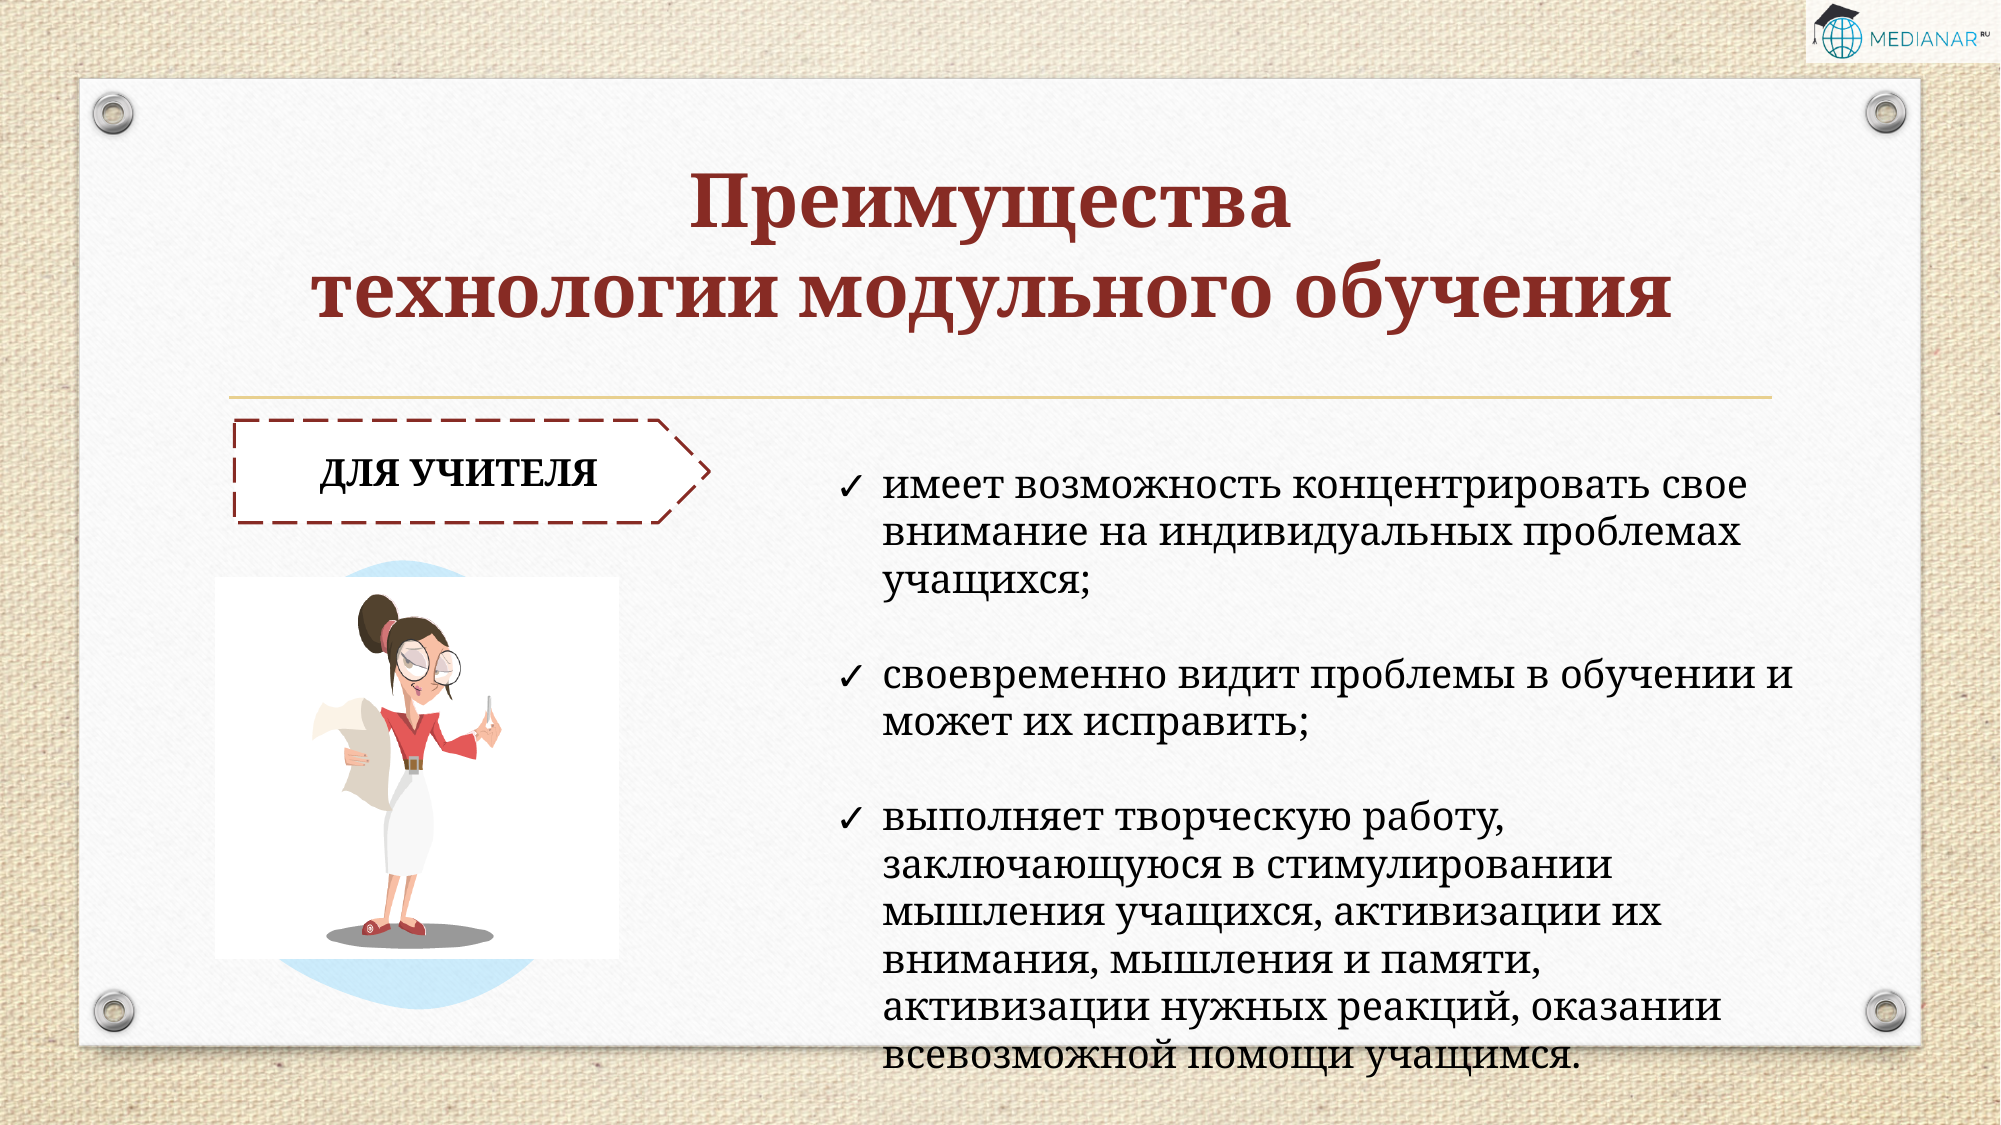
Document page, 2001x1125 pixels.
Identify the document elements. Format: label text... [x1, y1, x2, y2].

text_box ДЛЯ УЧИТЕЛЯ [234, 420, 710, 523]
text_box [215, 560, 620, 1010]
text_box имеет возможность концентрировать свое внимание на индивидуальных проблемах учащихся; своевременно видит проблемы в обучении и может их исправить; выполняет творческую работу, заключающуюся в стимулировании мышления учащихся, активизации их внимания, мышления и памяти, активизации нужных реакций, оказании всевозможной помощи учащимся. [820, 451, 1833, 946]
picture [0, 0, 2001, 1125]
title Преимущества технологии модульного обучения [214, 92, 1790, 394]
